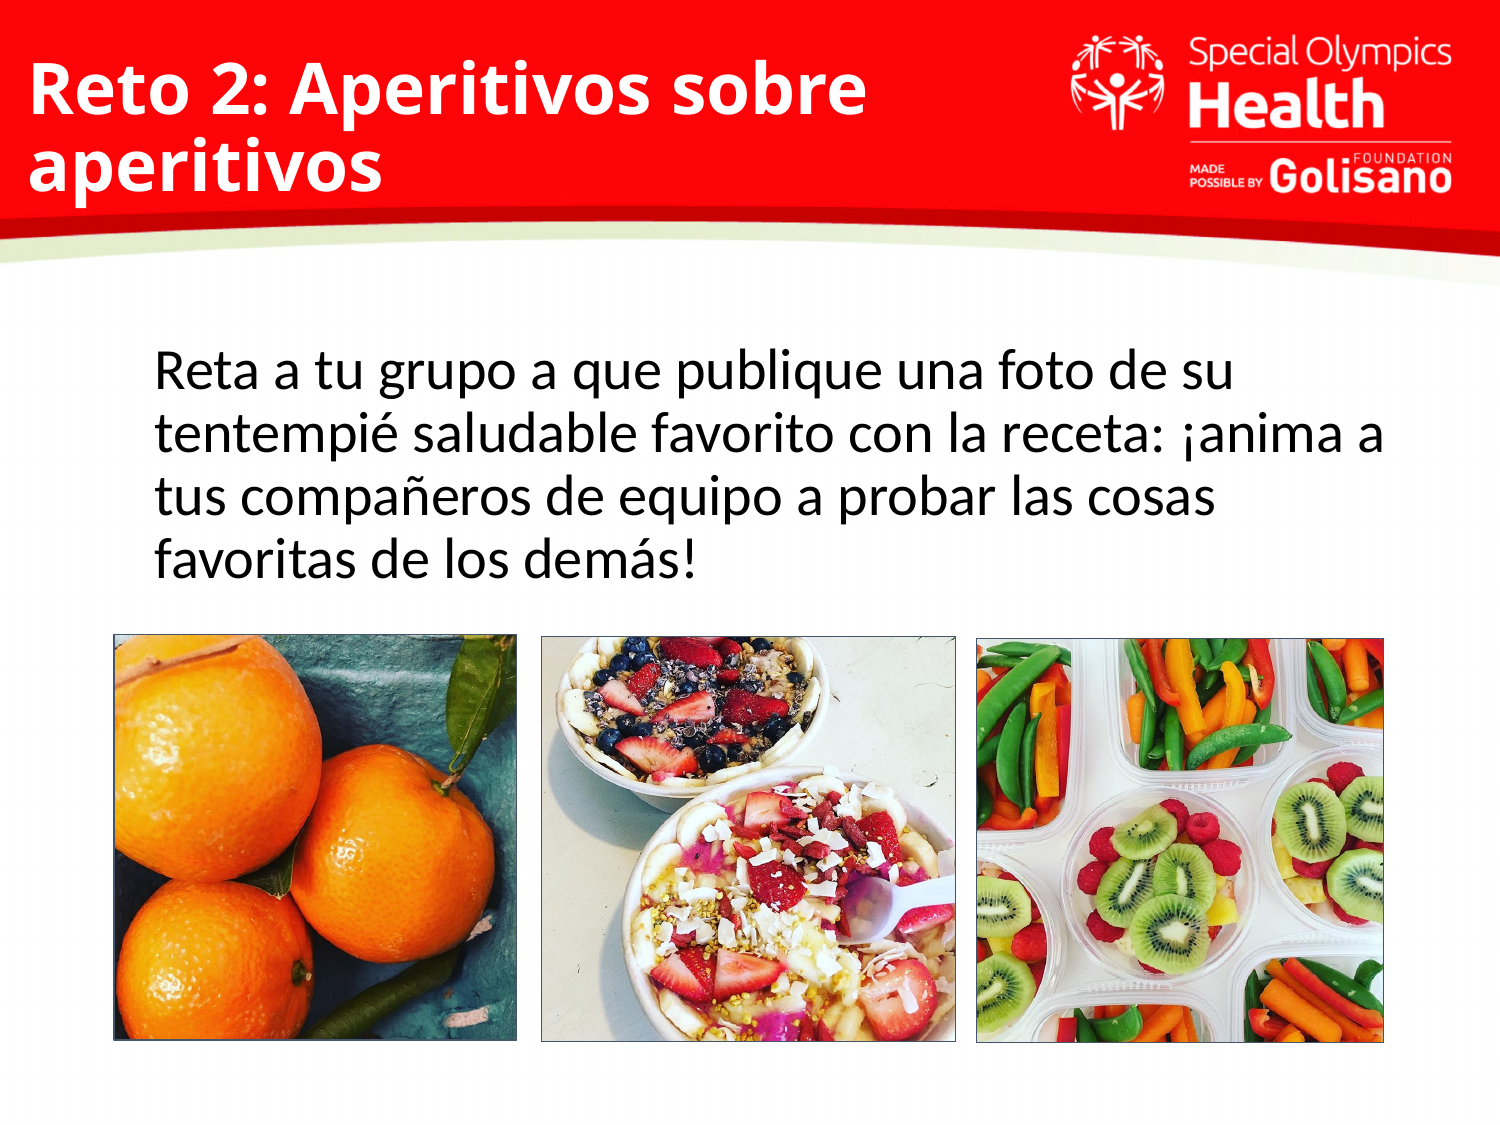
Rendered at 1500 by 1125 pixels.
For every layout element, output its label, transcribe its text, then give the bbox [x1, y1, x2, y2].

title Reto 2: Aperitivos sobre aperitivos [12, 45, 1194, 215]
list Reta a tu grupo a que publique una foto de su tentempié saludable favorito con la receta: ¡anima a tus compañeros de equipo a probar las cosas favoritas de los demás! [132, 332, 1431, 633]
picture [0, 0, 1500, 1125]
